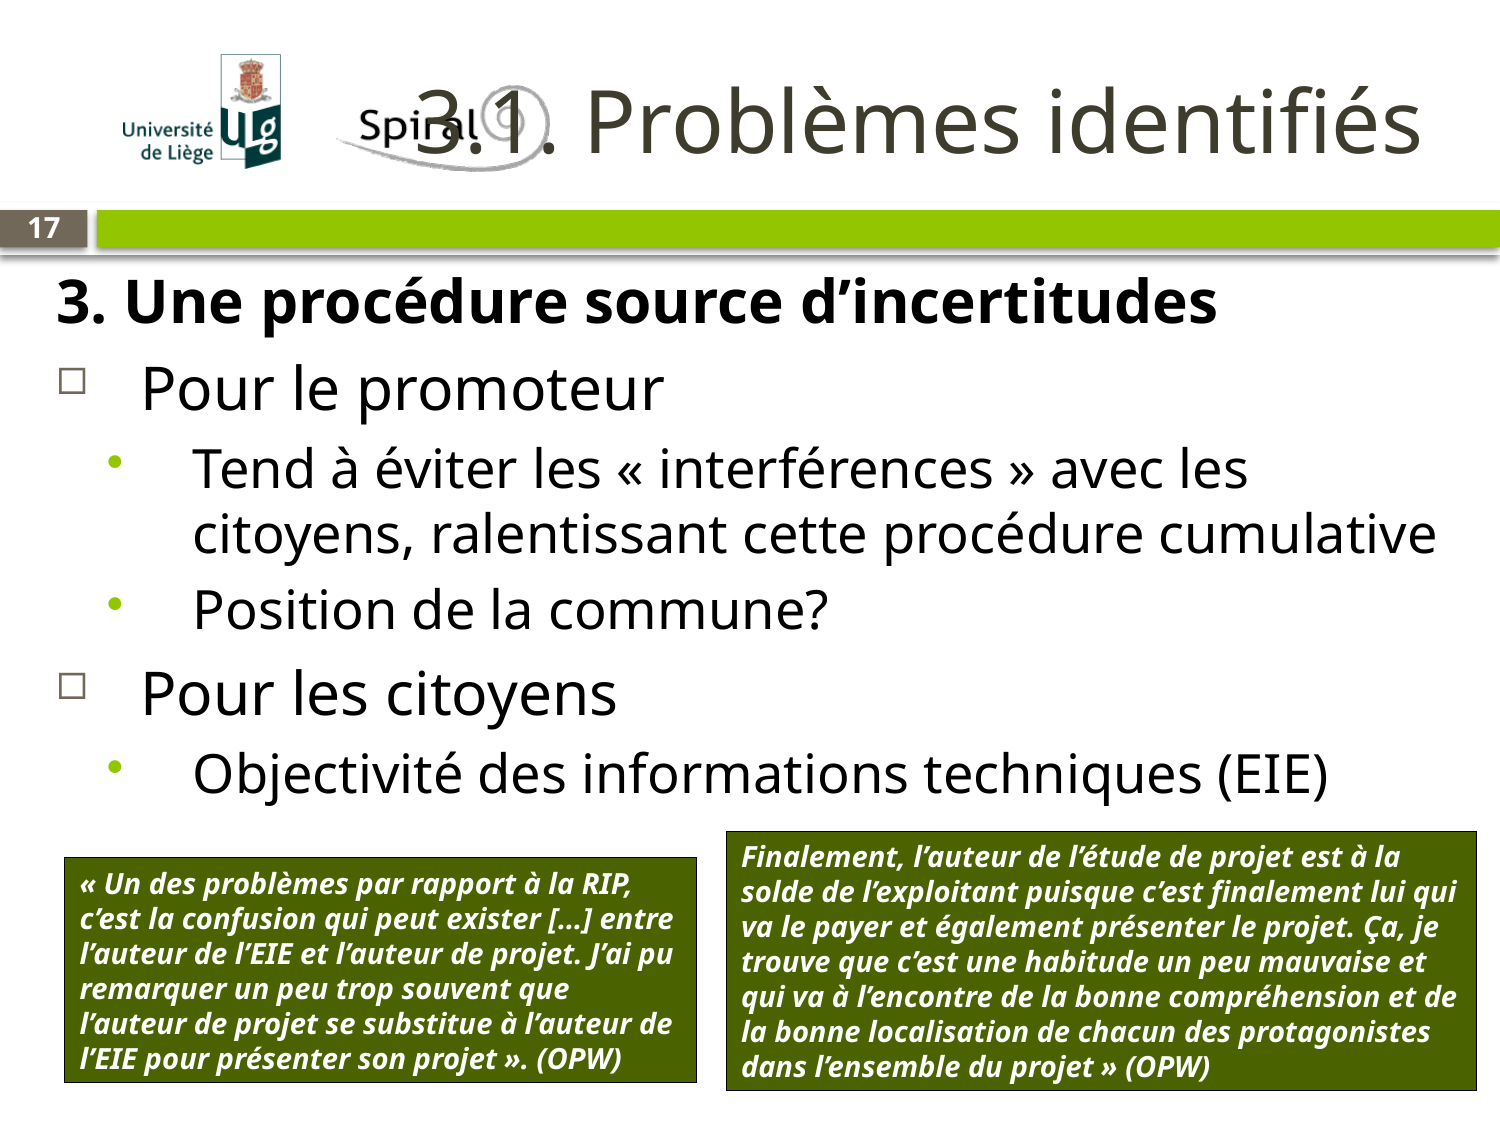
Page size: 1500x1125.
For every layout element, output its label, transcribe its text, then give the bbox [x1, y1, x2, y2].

text_box Finalement, l’auteur de l’étude de projet est à la solde de l’exploitant puisque c’est finalement lui qui va le payer et également présenter le projet. Ça, je trouve que c’est une habitude un peu mauvaise et qui va à l’encontre de la bonne compréhension et de la bonne localisation de chacun des protagonistes dans l’ensemble du projet » (OPW) [726, 831, 1477, 1091]
text_box « Un des problèmes par rapport à la RIP, c’est la confusion qui peut exister […] entre l’auteur de l’EIE et l’auteur de projet. J’ai pu remarquer un peu trop souvent que l’auteur de projet se substitue à l’auteur de l’EIE pour présenter son projet ». (OPW) [64, 857, 697, 1083]
picture [336, 85, 550, 172]
list 3. Une procédure source d’incertitudes Pour le promoteur Tend à éviter les « interférences » avec les citoyens, ralentissant cette procédure cumulative Position de la commune? Pour les citoyens Objectivité des informations techniques (EIE) [41, 255, 1500, 1071]
title 3.1. Problèmes identifiés [100, 37, 1438, 200]
picture [123, 54, 281, 170]
slide_number 17 [0, 208, 88, 249]
